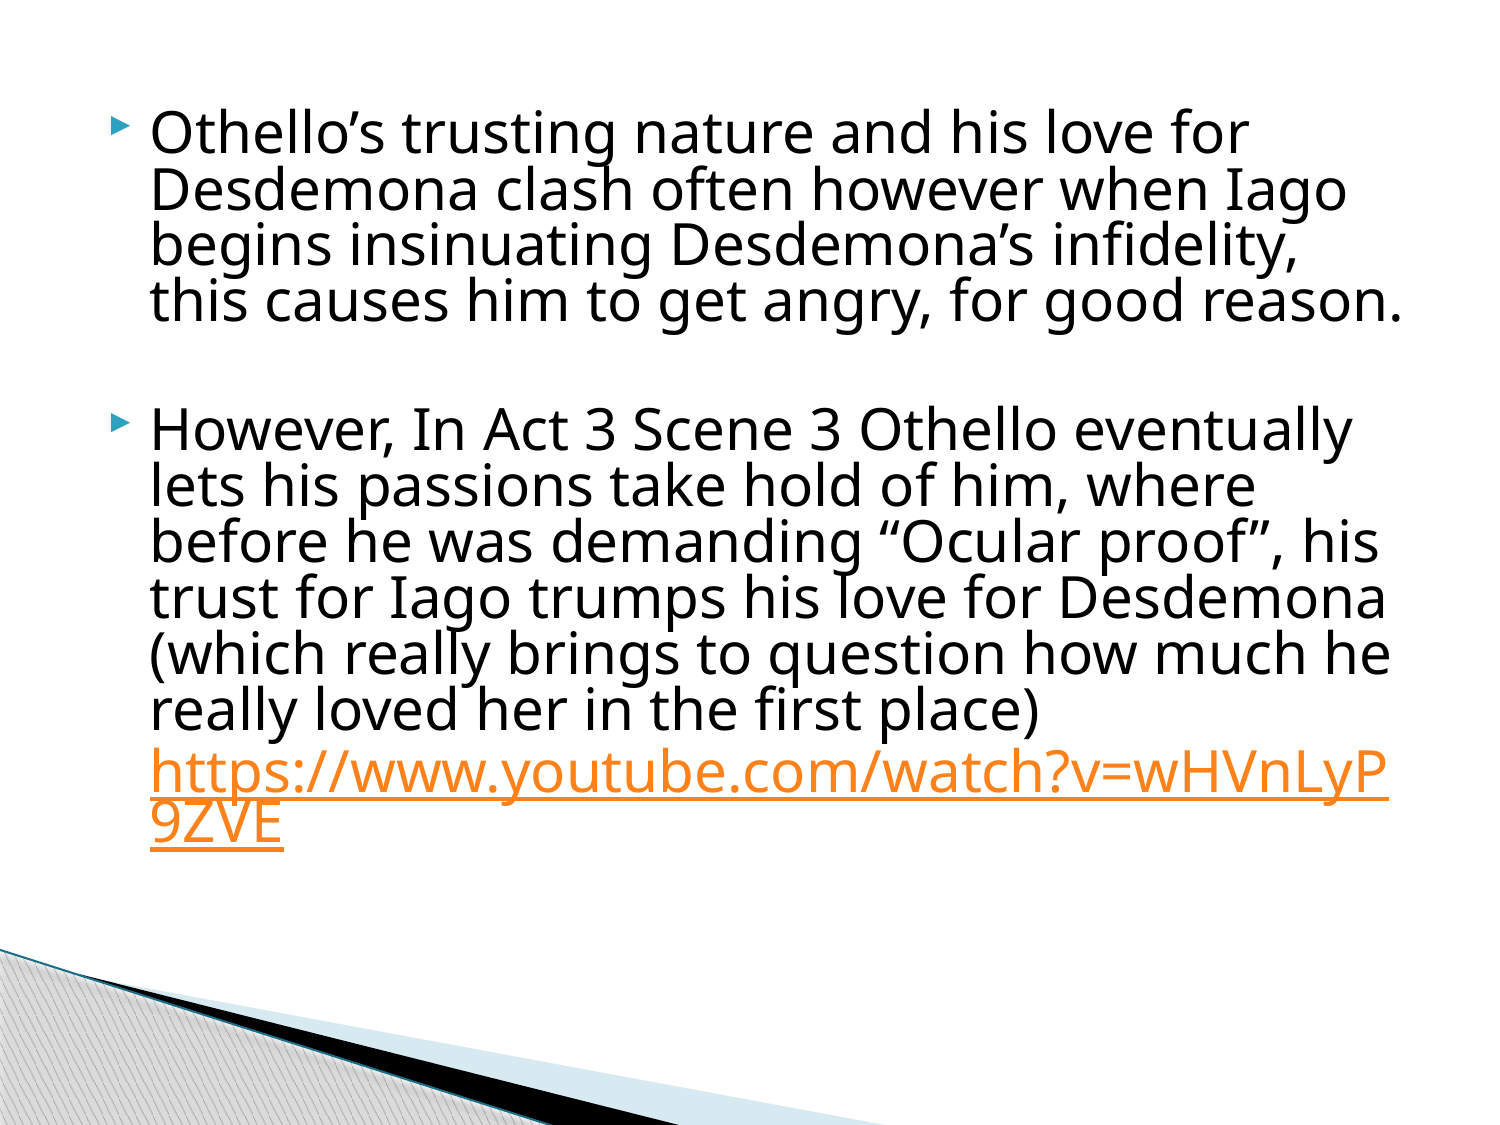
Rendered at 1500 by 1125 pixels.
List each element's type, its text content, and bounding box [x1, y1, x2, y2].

list Othello’s trusting nature and his love for Desdemona clash often however when Iago begins insinuating Desdemona’s infidelity, this causes him to get angry, for good reason. However, In Act 3 Scene 3 Othello eventually lets his passions take hold of him, where before he was demanding “Ocular proof”, his trust for Iago trumps his love for Desdemona (which really brings to question how much he really loved her in the first place)https://www.youtube.com/watch?v=wHVnLyP9ZVE [75, 101, 1425, 1005]
